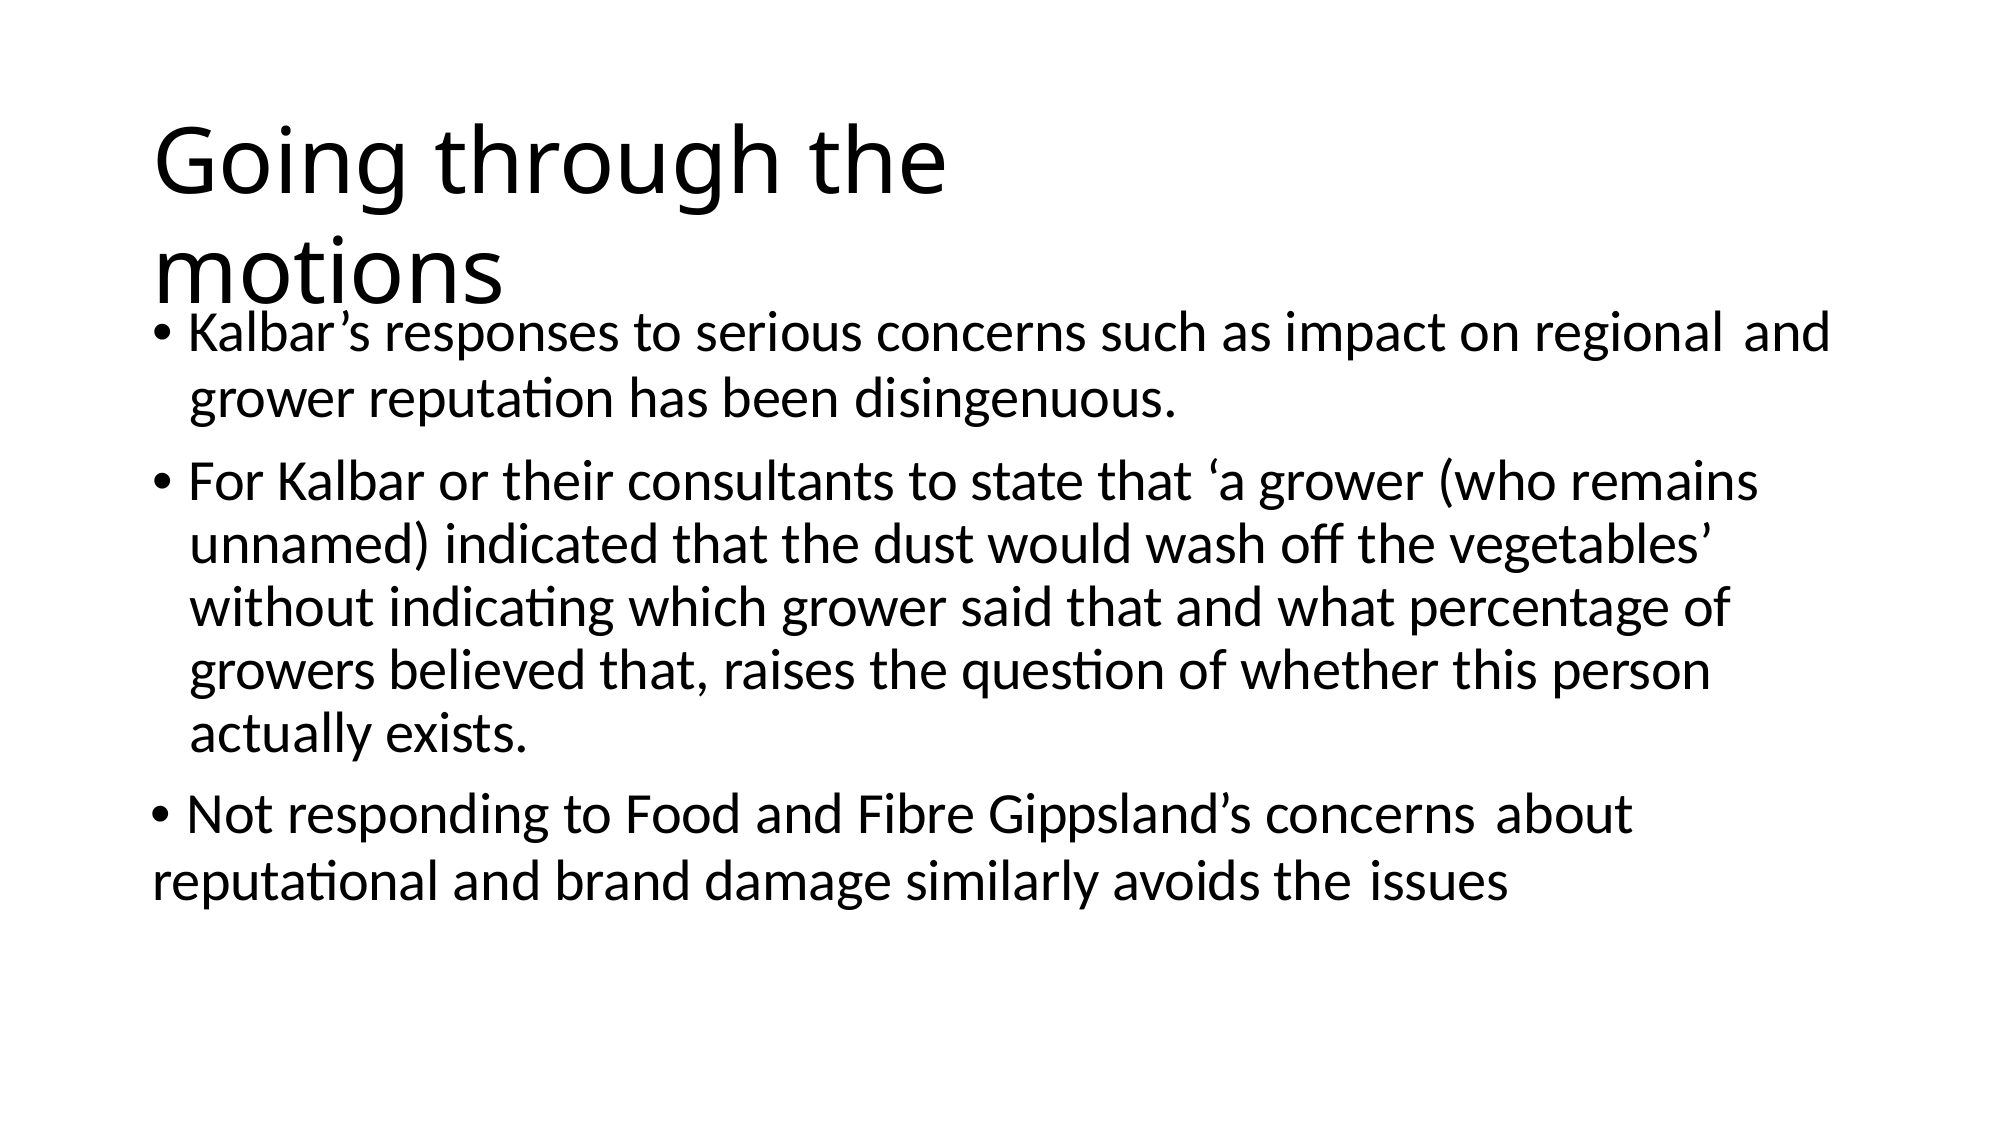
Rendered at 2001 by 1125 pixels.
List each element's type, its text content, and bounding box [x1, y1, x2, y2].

text_box • Kalbar’s responses to serious concerns such as impact on regional and grower reputation has been disingenuous. • For Kalbar or their consultants to state that ‘a grower (who remains unnamed) indicated that the dust would wash off the vegetables’ without indicating which grower said that and what percentage of growers believed that, raises the question of whether this person actually exists. • Not responding to Food and Fibre Gippsland’s concerns about reputational and brand damage similarly avoids the issues [150, 294, 1847, 912]
title Going through the motions [150, 100, 1153, 294]
